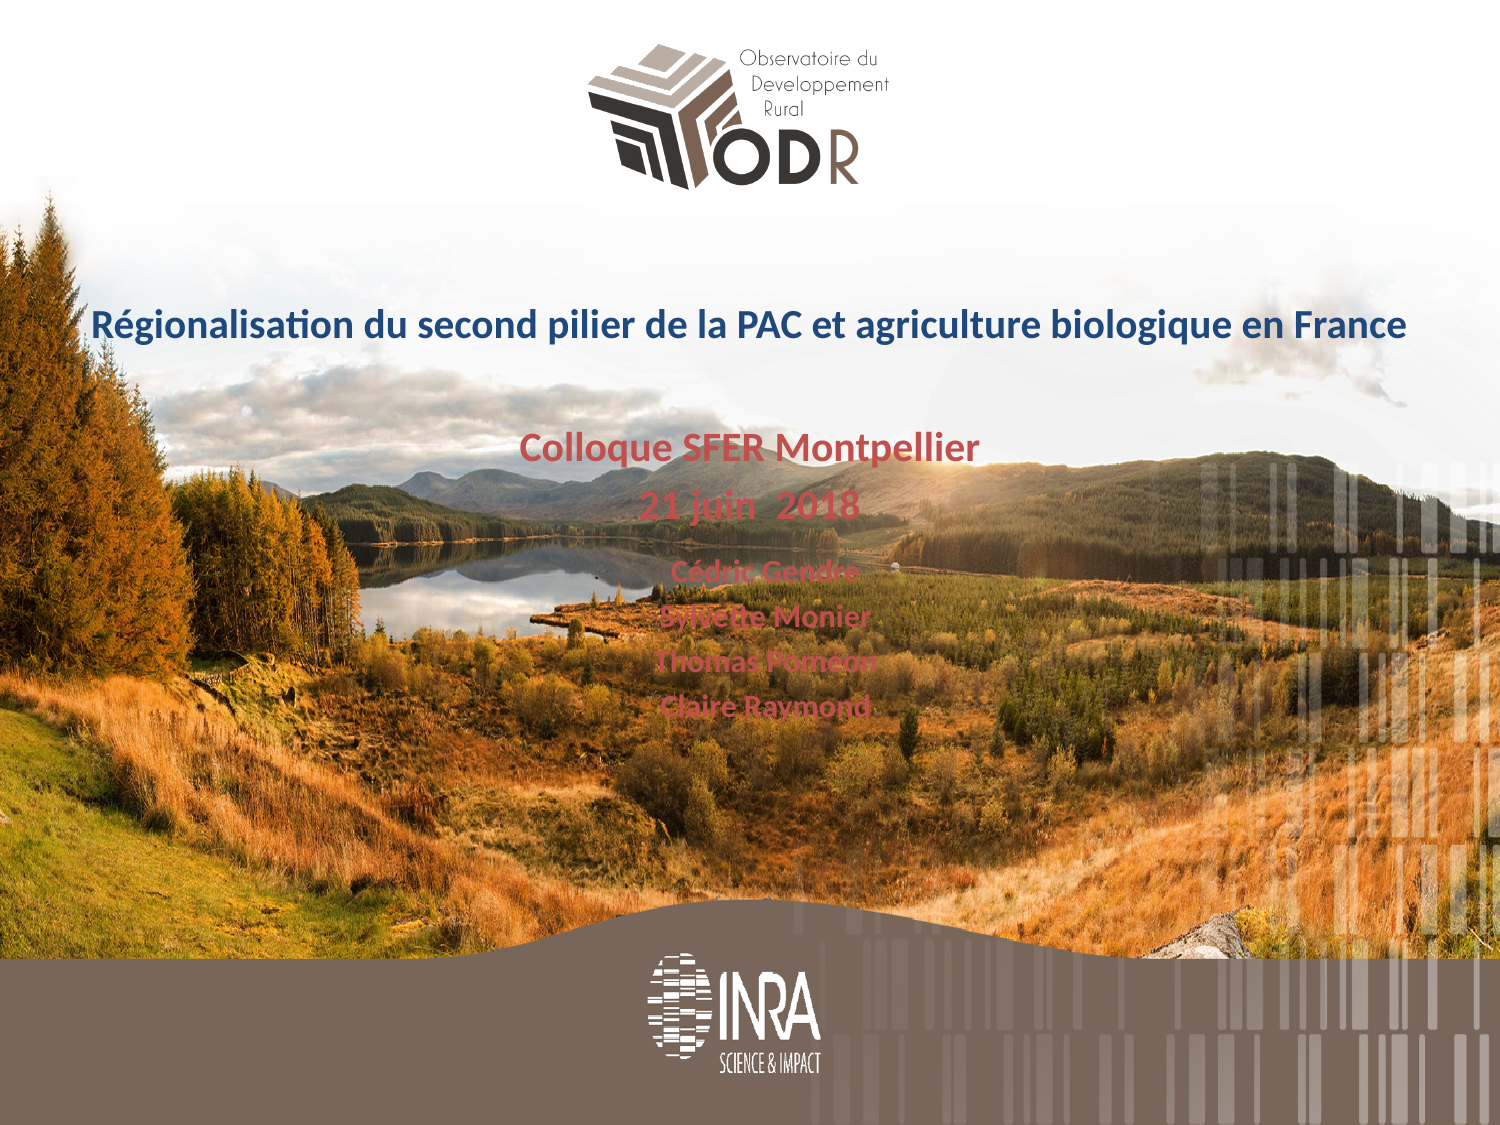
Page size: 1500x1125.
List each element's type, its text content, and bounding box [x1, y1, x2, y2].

list Colloque SFER Montpellier 21 juin 2018 [75, 411, 1425, 532]
title Régionalisation du second pilier de la PAC et agriculture biologique en France [75, 268, 1425, 375]
picture [0, 0, 1500, 1125]
list Cédric Gendre Sylvette Monier Thomas Poméon Claire Raymond [200, 542, 1332, 733]
